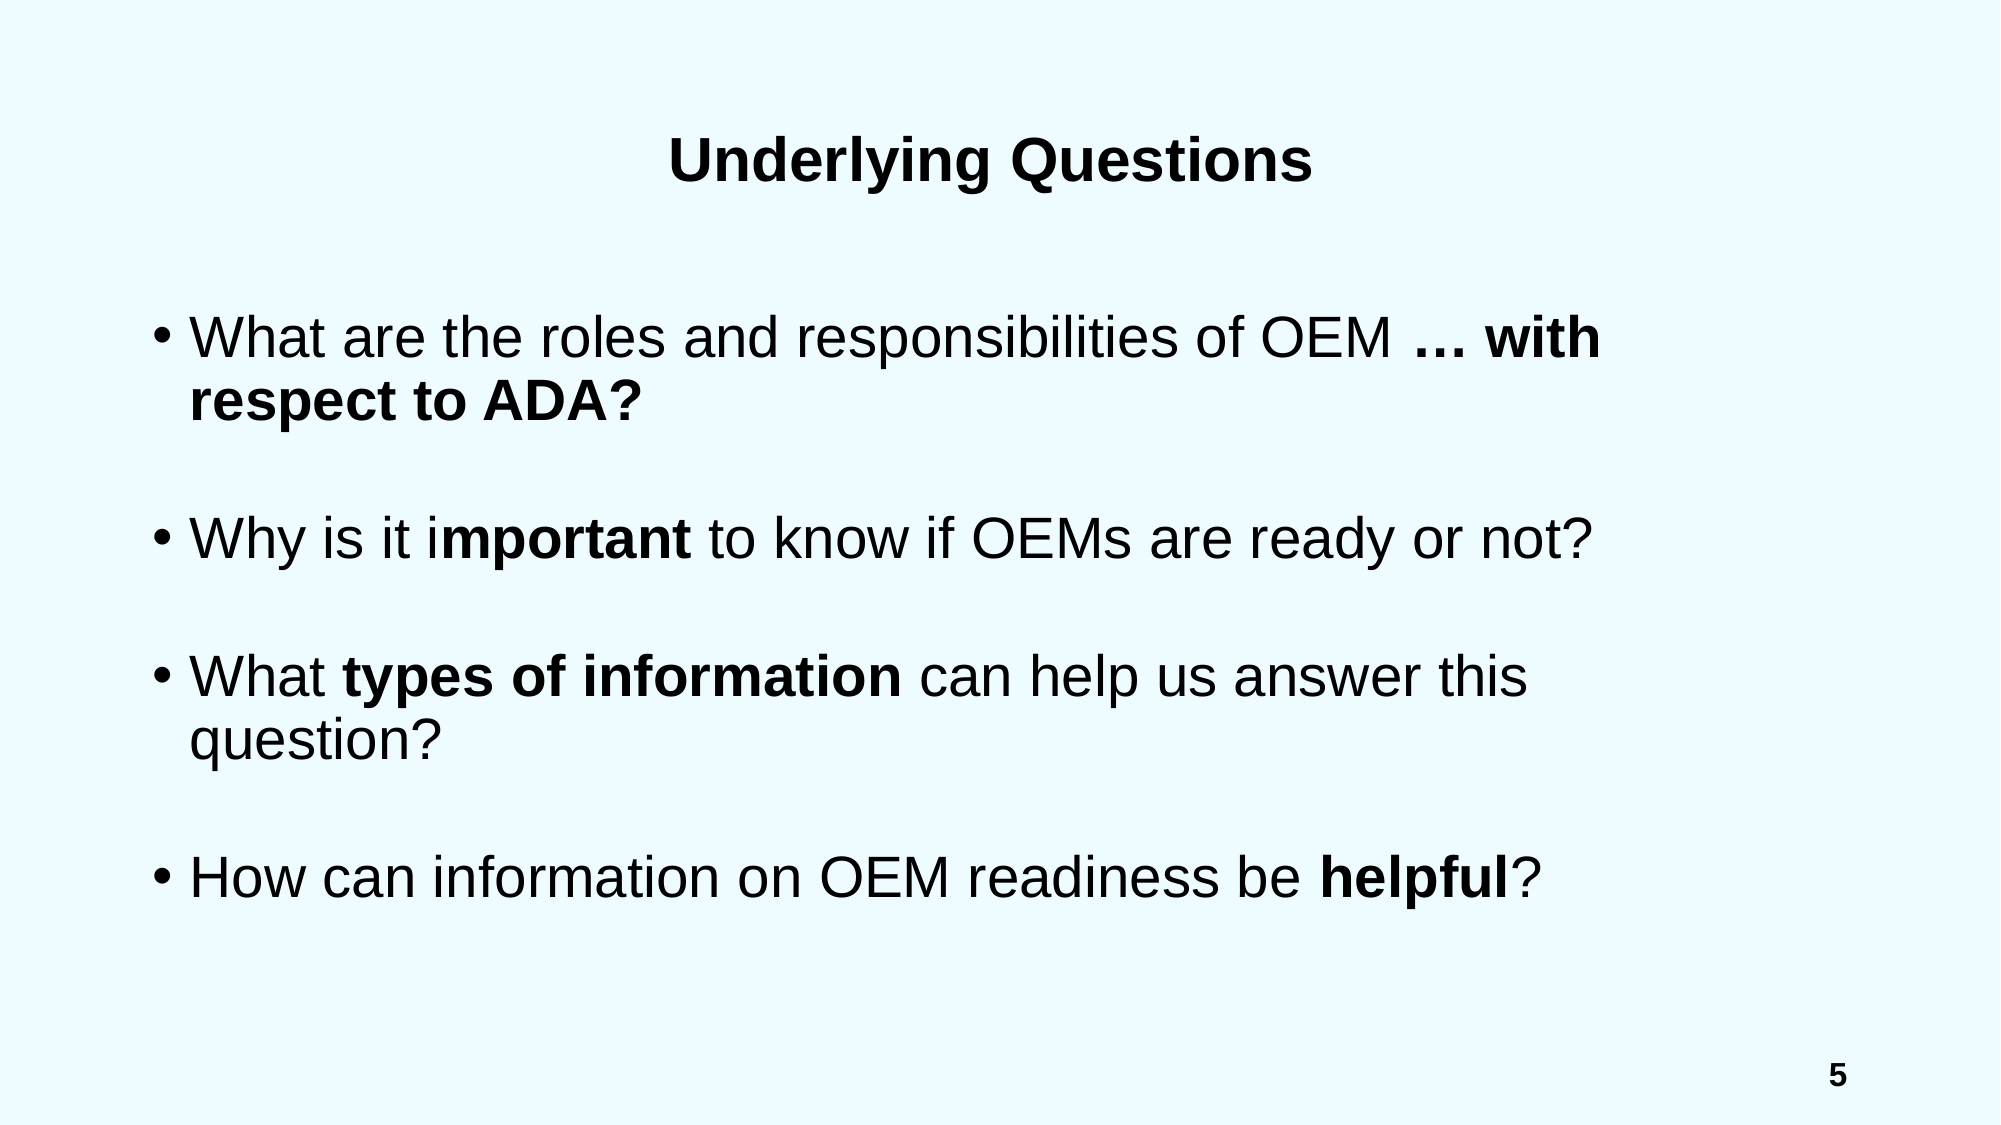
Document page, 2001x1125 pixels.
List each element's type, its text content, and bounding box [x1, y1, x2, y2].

title Underlying Questions [137, 59, 1863, 278]
list What are the roles and responsibilities of OEM … with respect to ADA? Why is it important to know if OEMs are ready or not? What types of information can help us answer this question? How can information on OEM readiness be helpful? [137, 299, 1811, 1067]
slide_number 5 [1412, 1042, 1863, 1103]
